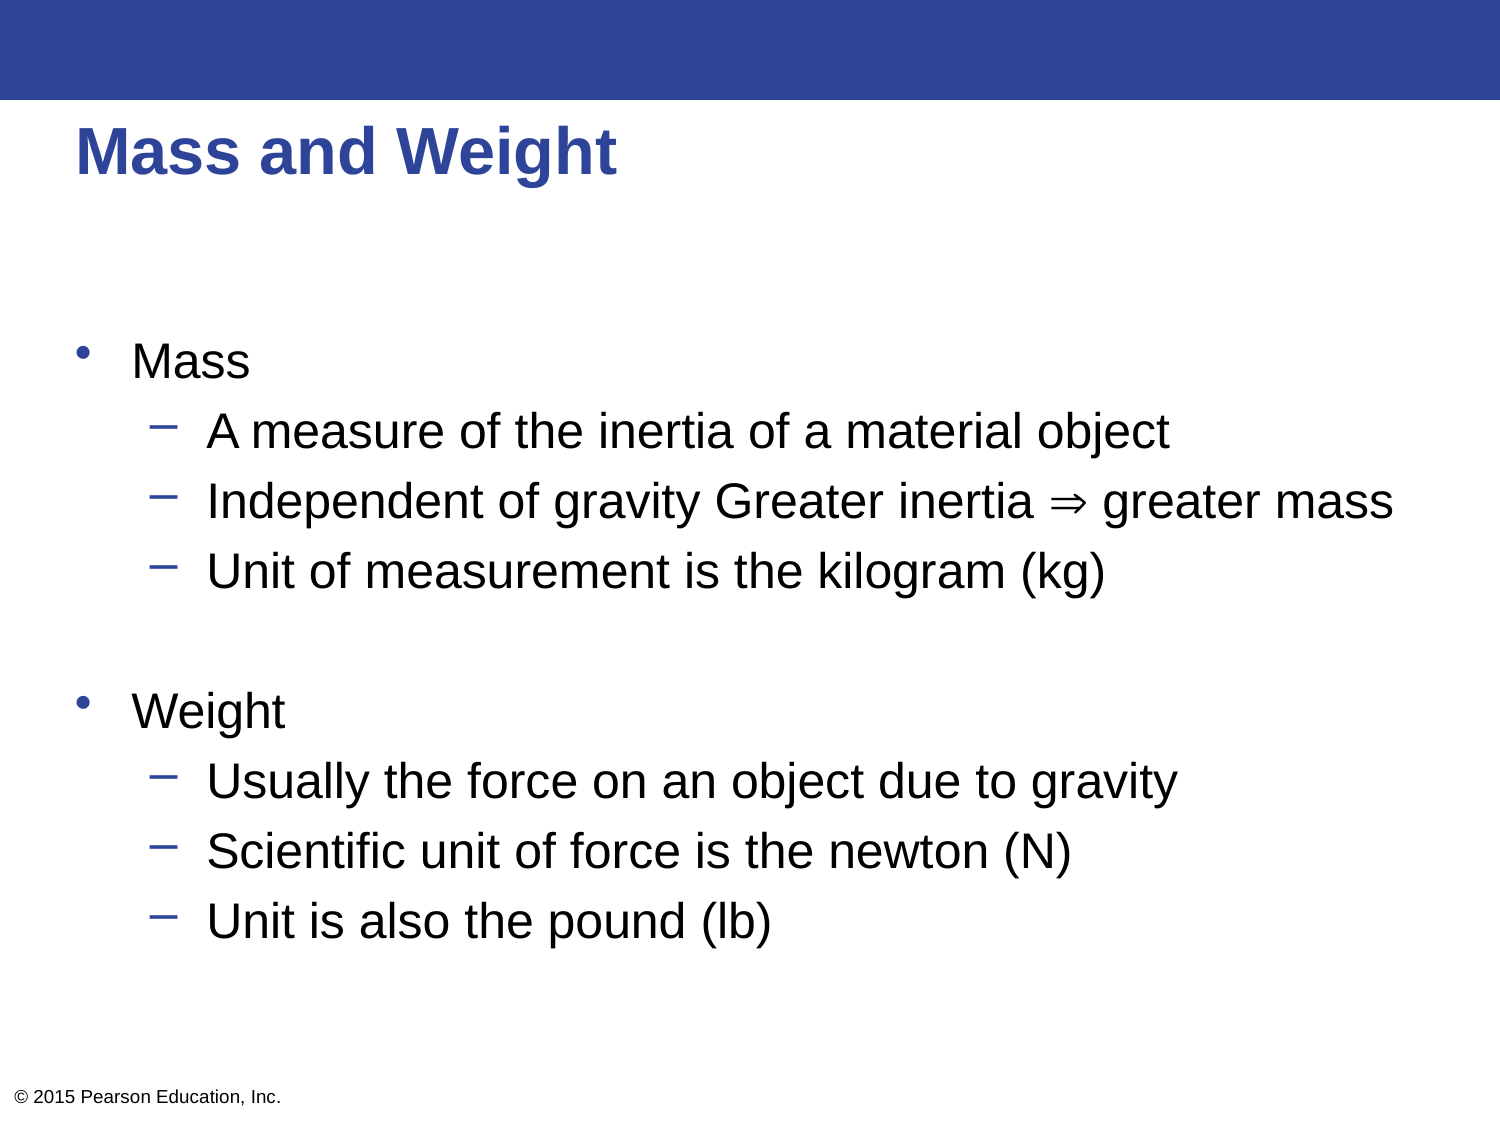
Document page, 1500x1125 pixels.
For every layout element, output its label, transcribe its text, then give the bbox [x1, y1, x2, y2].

list Mass A measure of the inertia of a material object Independent of gravity Greater inertia  greater mass Unit of measurement is the kilogram (kg) Weight Usually the force on an object due to gravity Scientific unit of force is the newton (N) Unit is also the pound (lb) [59, 321, 1436, 1085]
footer © 2015 Pearson Education, Inc. [14, 1084, 900, 1115]
title Mass and Weight [0, 100, 1500, 196]
